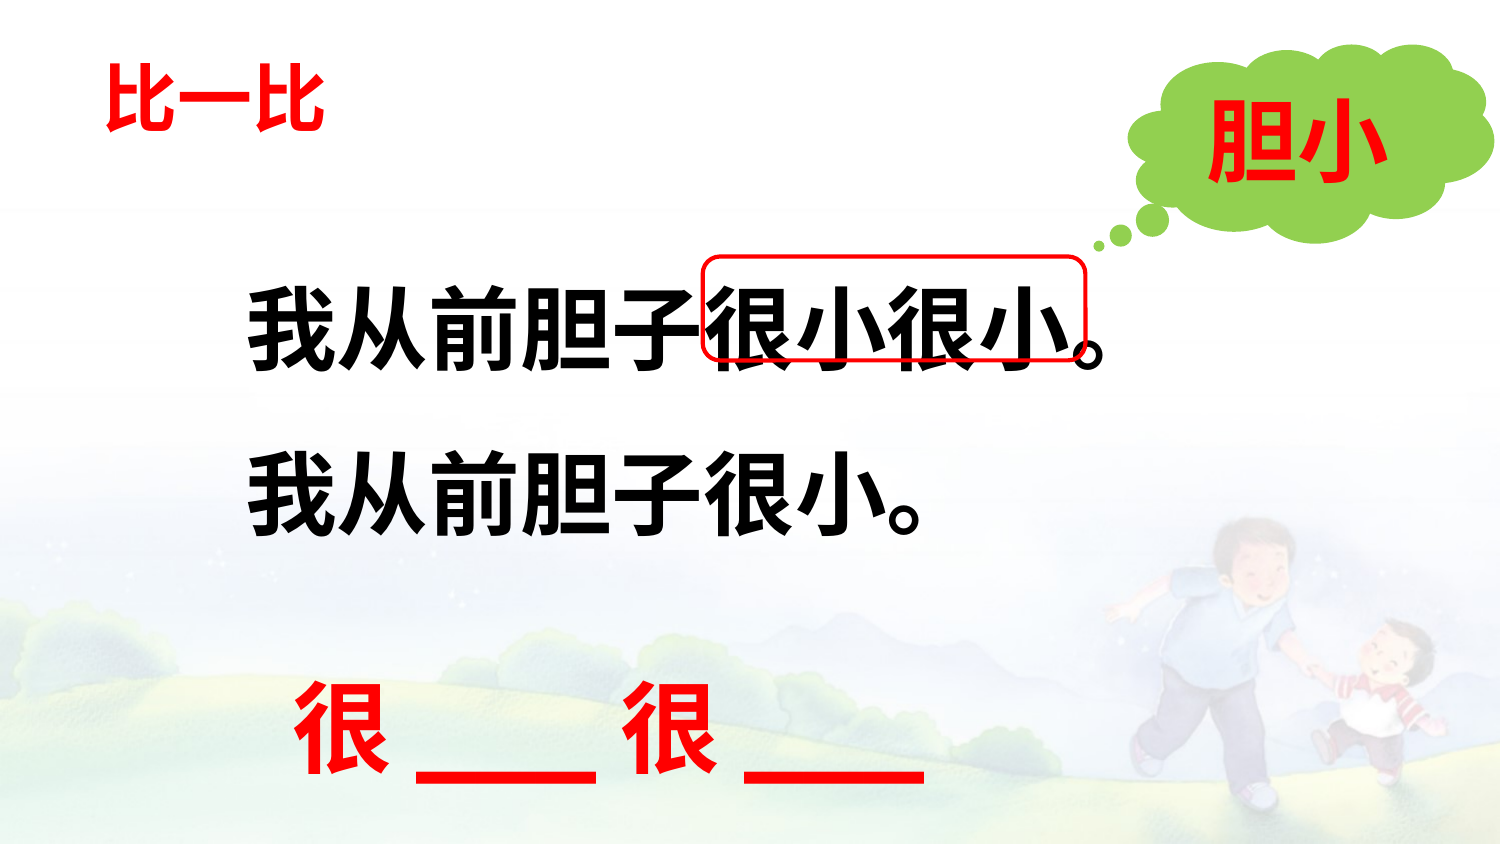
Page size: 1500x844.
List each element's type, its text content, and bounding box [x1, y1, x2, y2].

text_box [700, 254, 1088, 363]
text_box 比一比 [53, 43, 613, 141]
text_box 我从前胆子很小很小。 我从前胆子很小。 [230, 209, 1094, 554]
text_box 胆小 [1125, 42, 1497, 246]
text_box 胆小 [1107, 222, 1134, 249]
picture [0, 0, 1500, 844]
text_box 胆小 [1091, 238, 1107, 254]
text_box 很___很___ [277, 658, 1181, 793]
